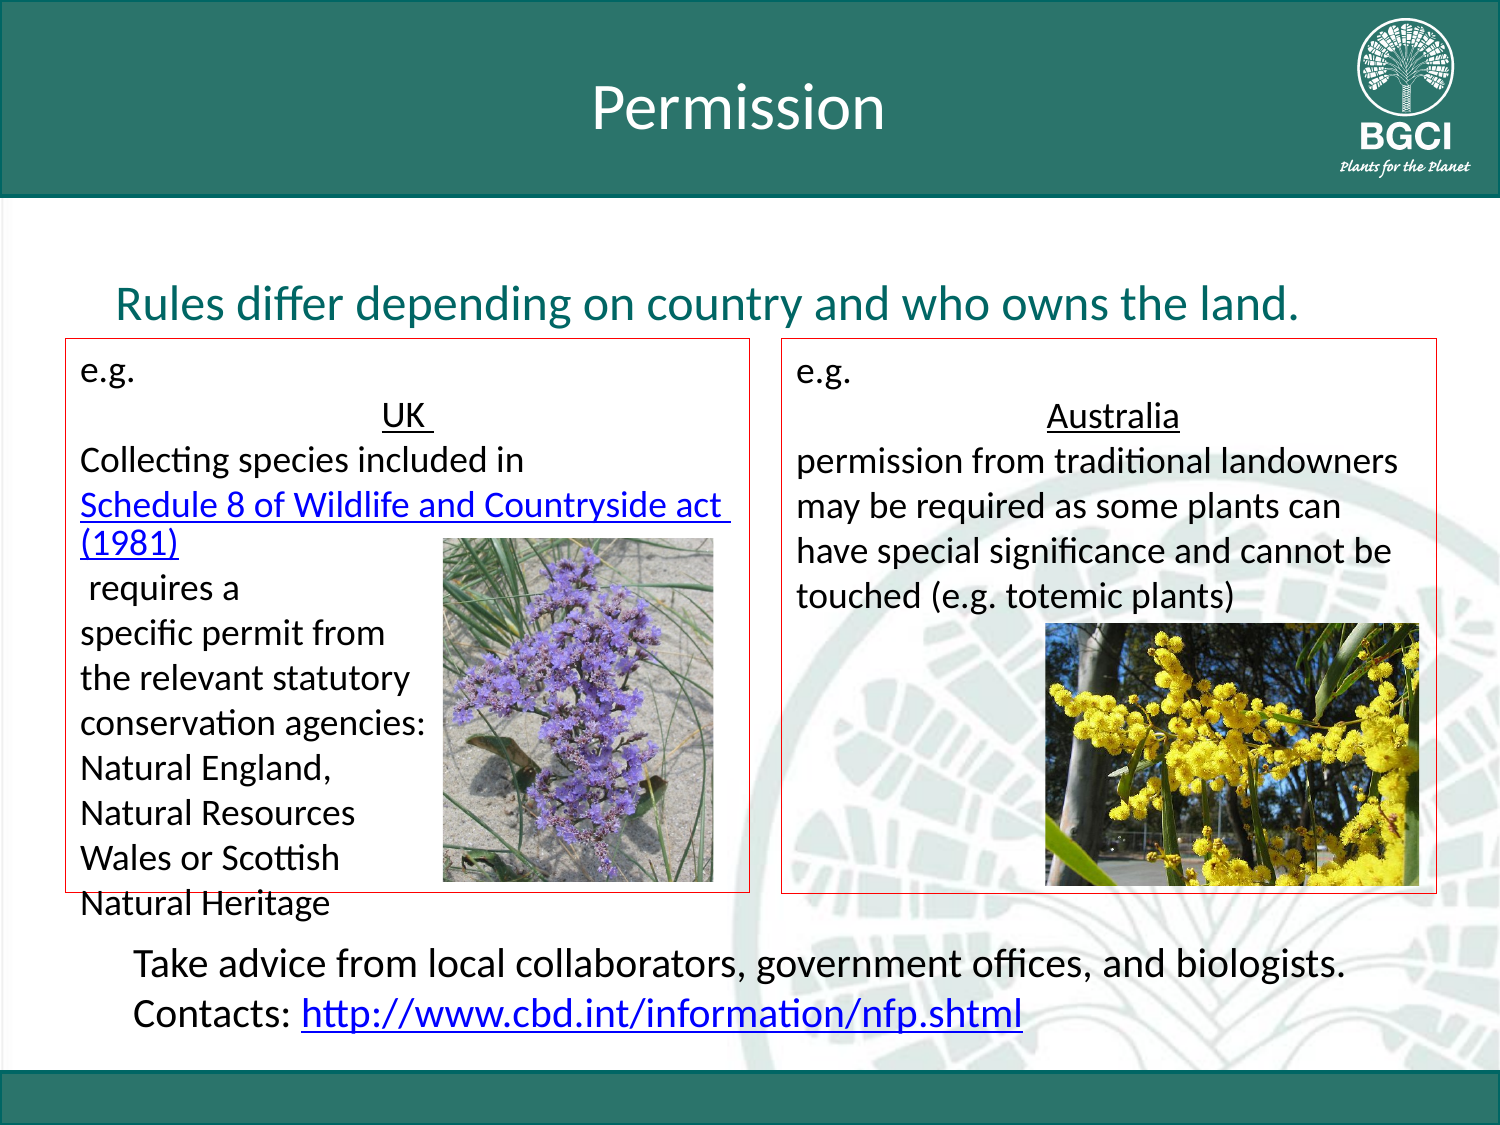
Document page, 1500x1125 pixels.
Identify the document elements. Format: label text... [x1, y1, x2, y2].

picture [1424, 18, 1471, 178]
list Rules differ depending on country and who owns the land. [100, 262, 1483, 468]
picture [0, 198, 1500, 1070]
text_box Take advice from local collaborators, government offices, and biologists. Contacts: http://www.cbd.int/information/nfp.shtml [118, 928, 1465, 1089]
text_box e.g. Australia permission from traditional landowners may be required as some plants can have special significance and cannot be touched (e.g. totemic plants) [781, 338, 1437, 894]
title Permission [55, 8, 1424, 197]
text_box e.g. UK Collecting species included in Schedule 8 of Wildlife and Countryside act (1981) requires a specific permit from the relevant statutory conservation agencies: Natural England, Natural Resources Wales or Scottish Natural Heritage [65, 338, 750, 893]
